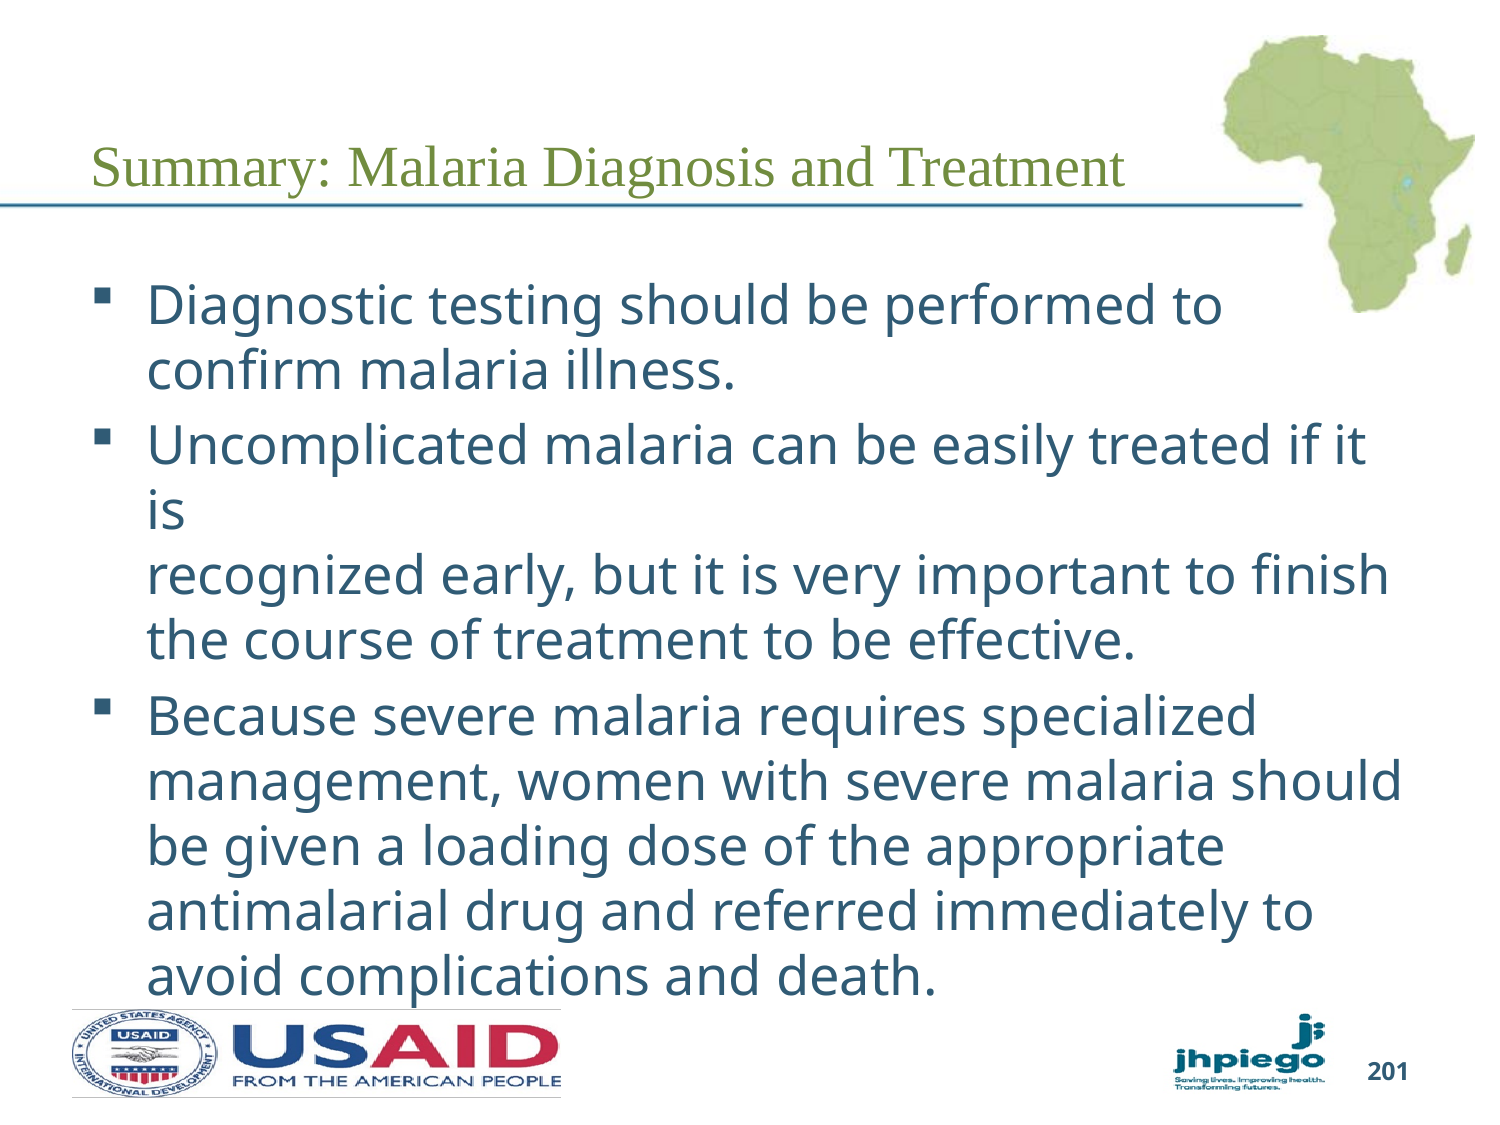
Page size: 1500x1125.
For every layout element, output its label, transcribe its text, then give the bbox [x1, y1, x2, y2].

picture [0, 35, 1475, 313]
slide_number 201 [1074, 1042, 1425, 1103]
title Summary: Malaria Diagnosis and Treatment [75, 37, 1288, 206]
picture [72, 999, 1350, 1105]
list Diagnostic testing should be performed to confirm malaria illness. Uncomplicated malaria can be easily treated if it is recognized early, but it is very important to finish the course of treatment to be effective. Because severe malaria requires specialized management, women with severe malaria should be given a loading dose of the appropriate antimalarial drug and referred immediately to avoid complications and death. [75, 262, 1425, 975]
